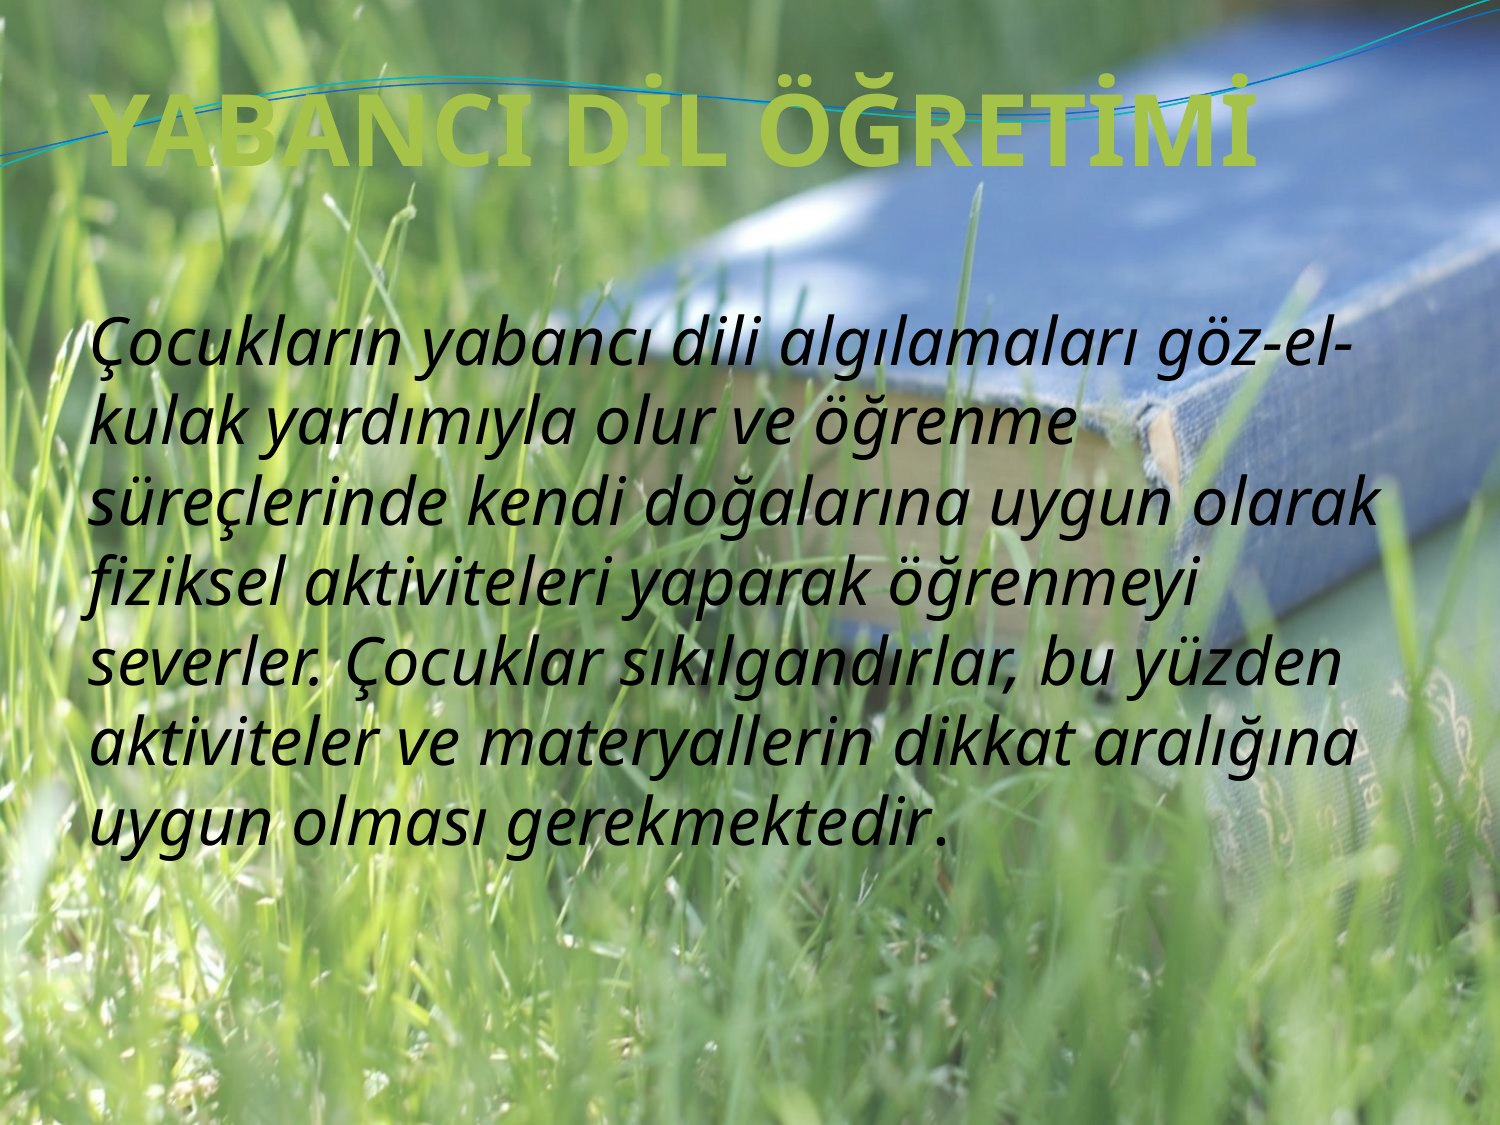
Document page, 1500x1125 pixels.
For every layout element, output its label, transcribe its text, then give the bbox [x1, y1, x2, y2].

title YABANCI DİL ÖĞRETİMİ [88, 0, 1377, 187]
subtitle Çocukların yabancı dili algılamaları göz-el-kulak yardımıyla olur ve öğrenme süreçlerinde kendi doğalarına uygun olarak fiziksel aktiviteleri yaparak öğrenmeyi severler. Çocuklar sıkılgandırlar, bu yüzden aktiviteler ve materyallerin dikkat aralığına uygun olması gerekmektedir. [88, 290, 1447, 1024]
